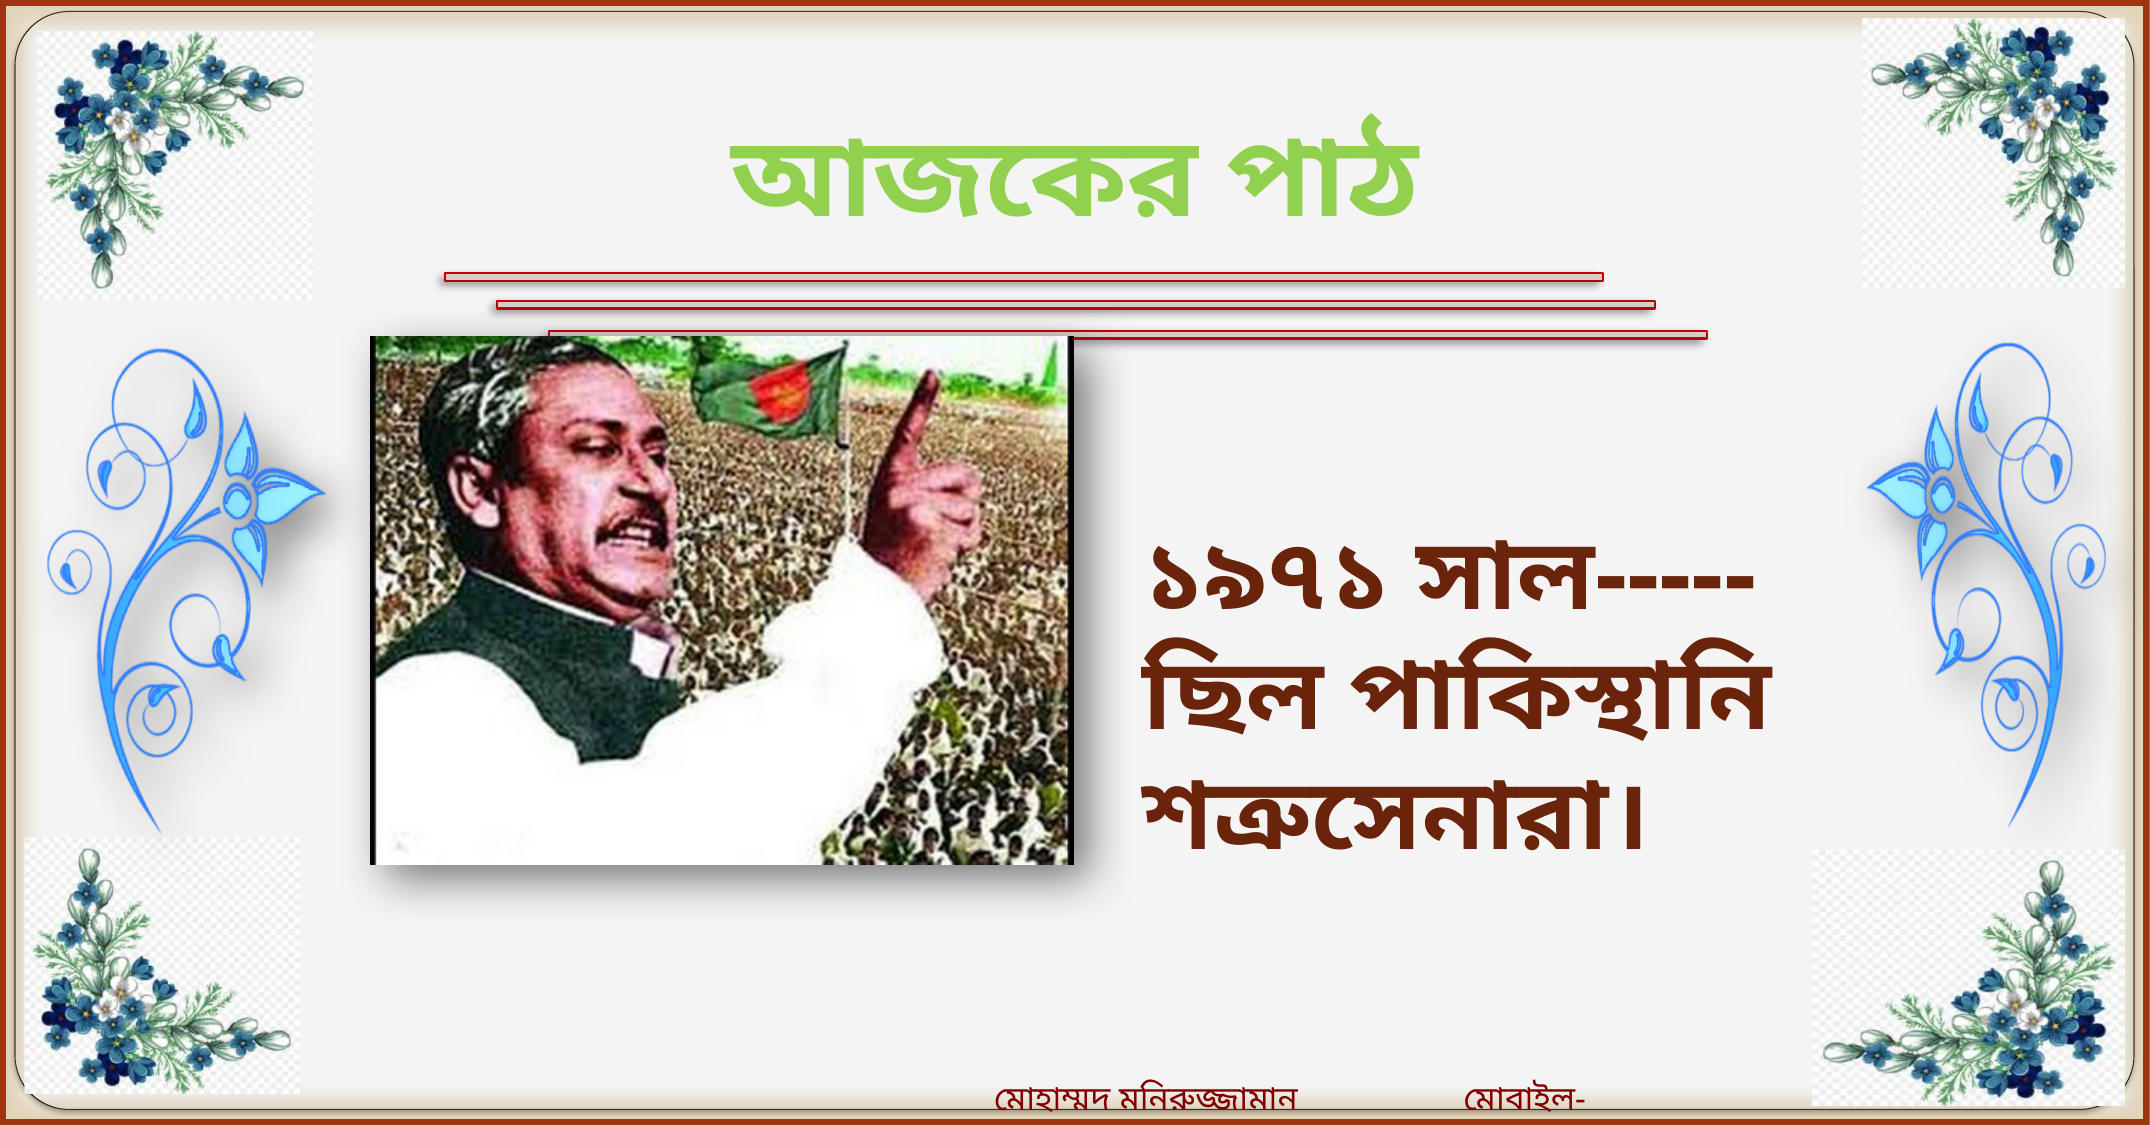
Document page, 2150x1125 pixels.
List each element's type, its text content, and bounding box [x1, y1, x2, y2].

text_box [0, 0, 2150, 1125]
picture [370, 336, 1075, 866]
picture [1863, 45, 2105, 284]
text_box আজকের পাঠ [660, 102, 1490, 240]
picture [45, 291, 355, 1080]
picture [45, 45, 312, 290]
picture [1813, 850, 2105, 1080]
picture [1842, 285, 2105, 835]
text_box ১৯৭১ সাল-----ছিল পাকিস্থানি শত্রুসেনারা। [1127, 502, 1888, 878]
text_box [444, 273, 1708, 339]
